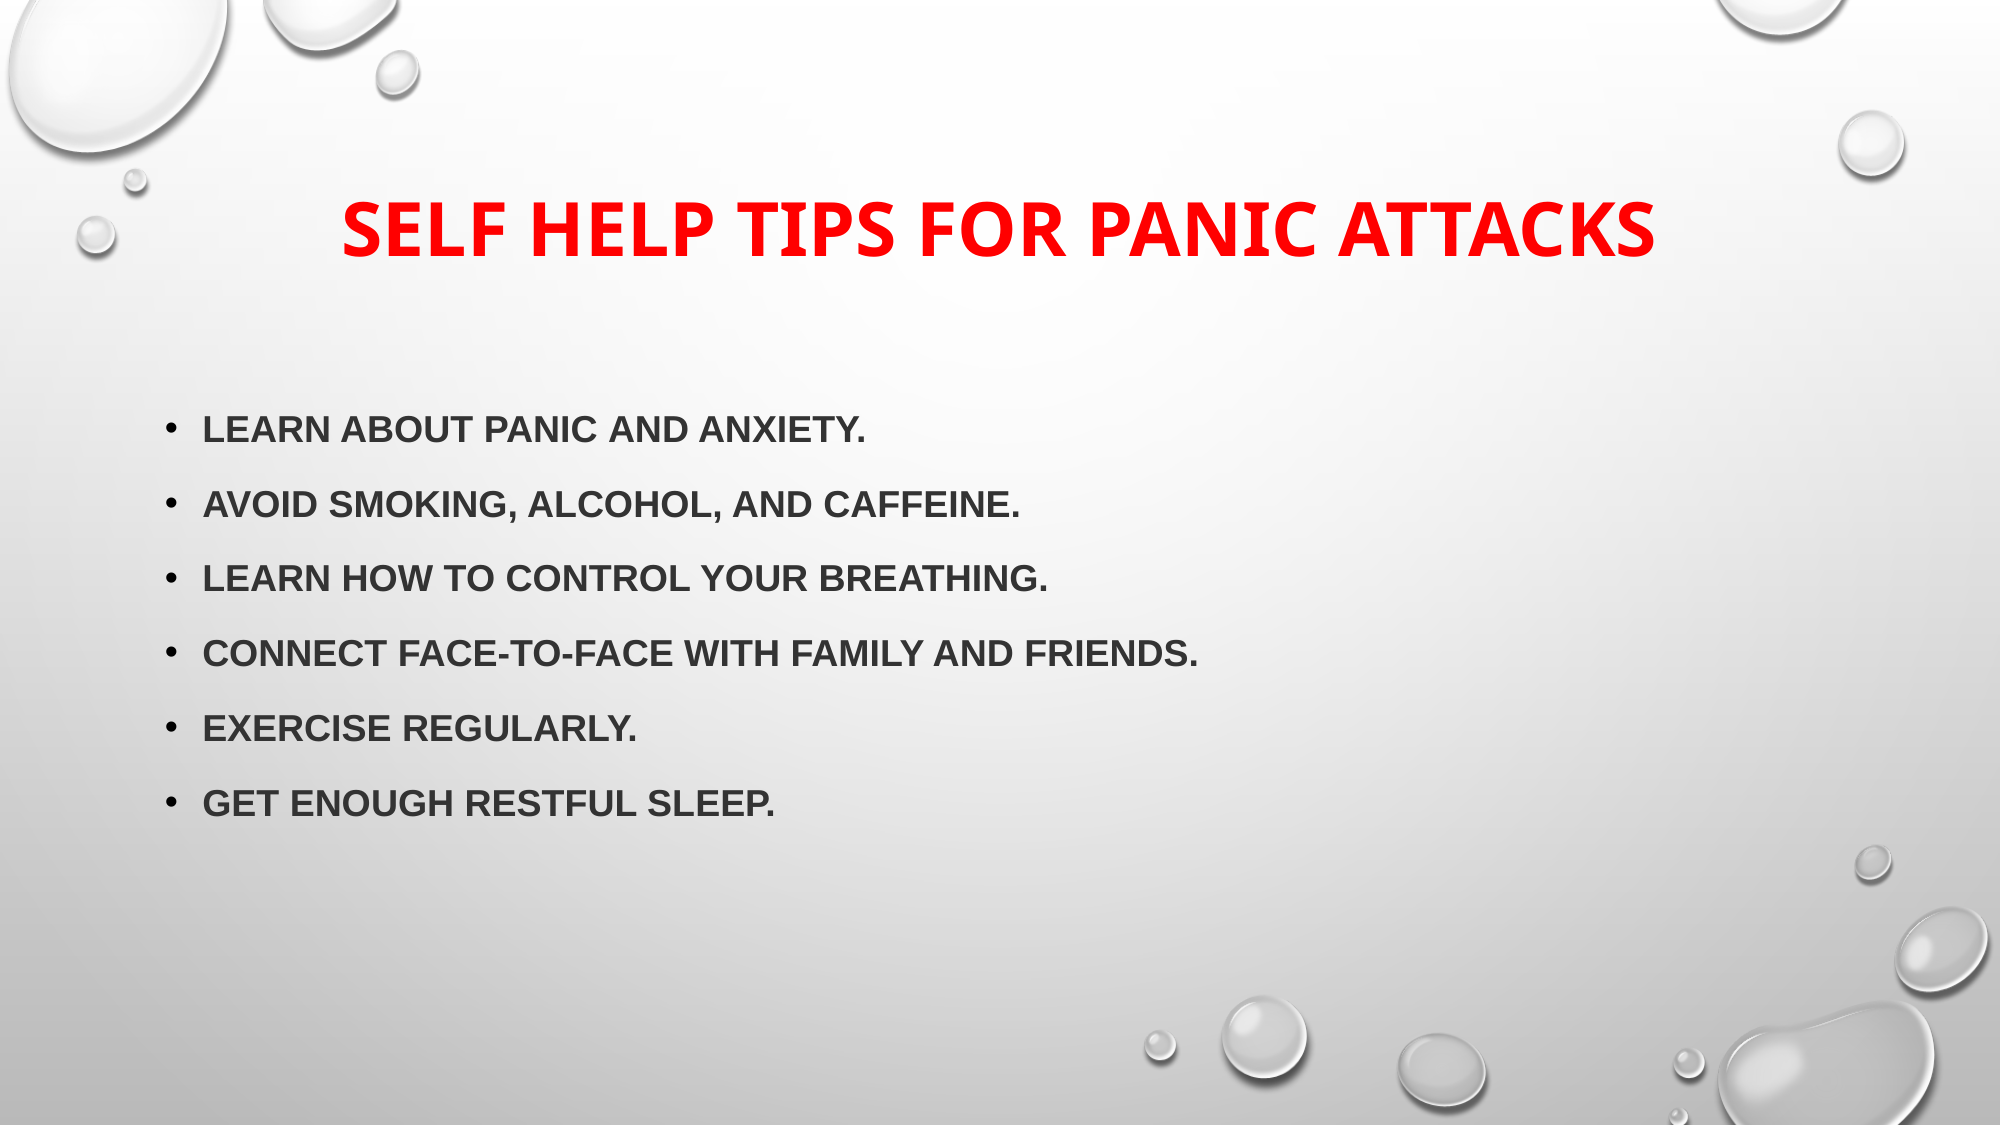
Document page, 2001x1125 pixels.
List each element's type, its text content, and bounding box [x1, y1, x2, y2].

picture [0, 0, 2000, 1125]
list Learn about panic and anxiety. Avoid smoking, alcohol, and caffeine. Learn how to control your breathing. Connect face-to-face with family and friends. Exercise regularly. Get enough restful sleep. [149, 388, 1850, 950]
title SELF HELP TIPS FOR PANIC ATTACKS [149, 101, 1851, 364]
